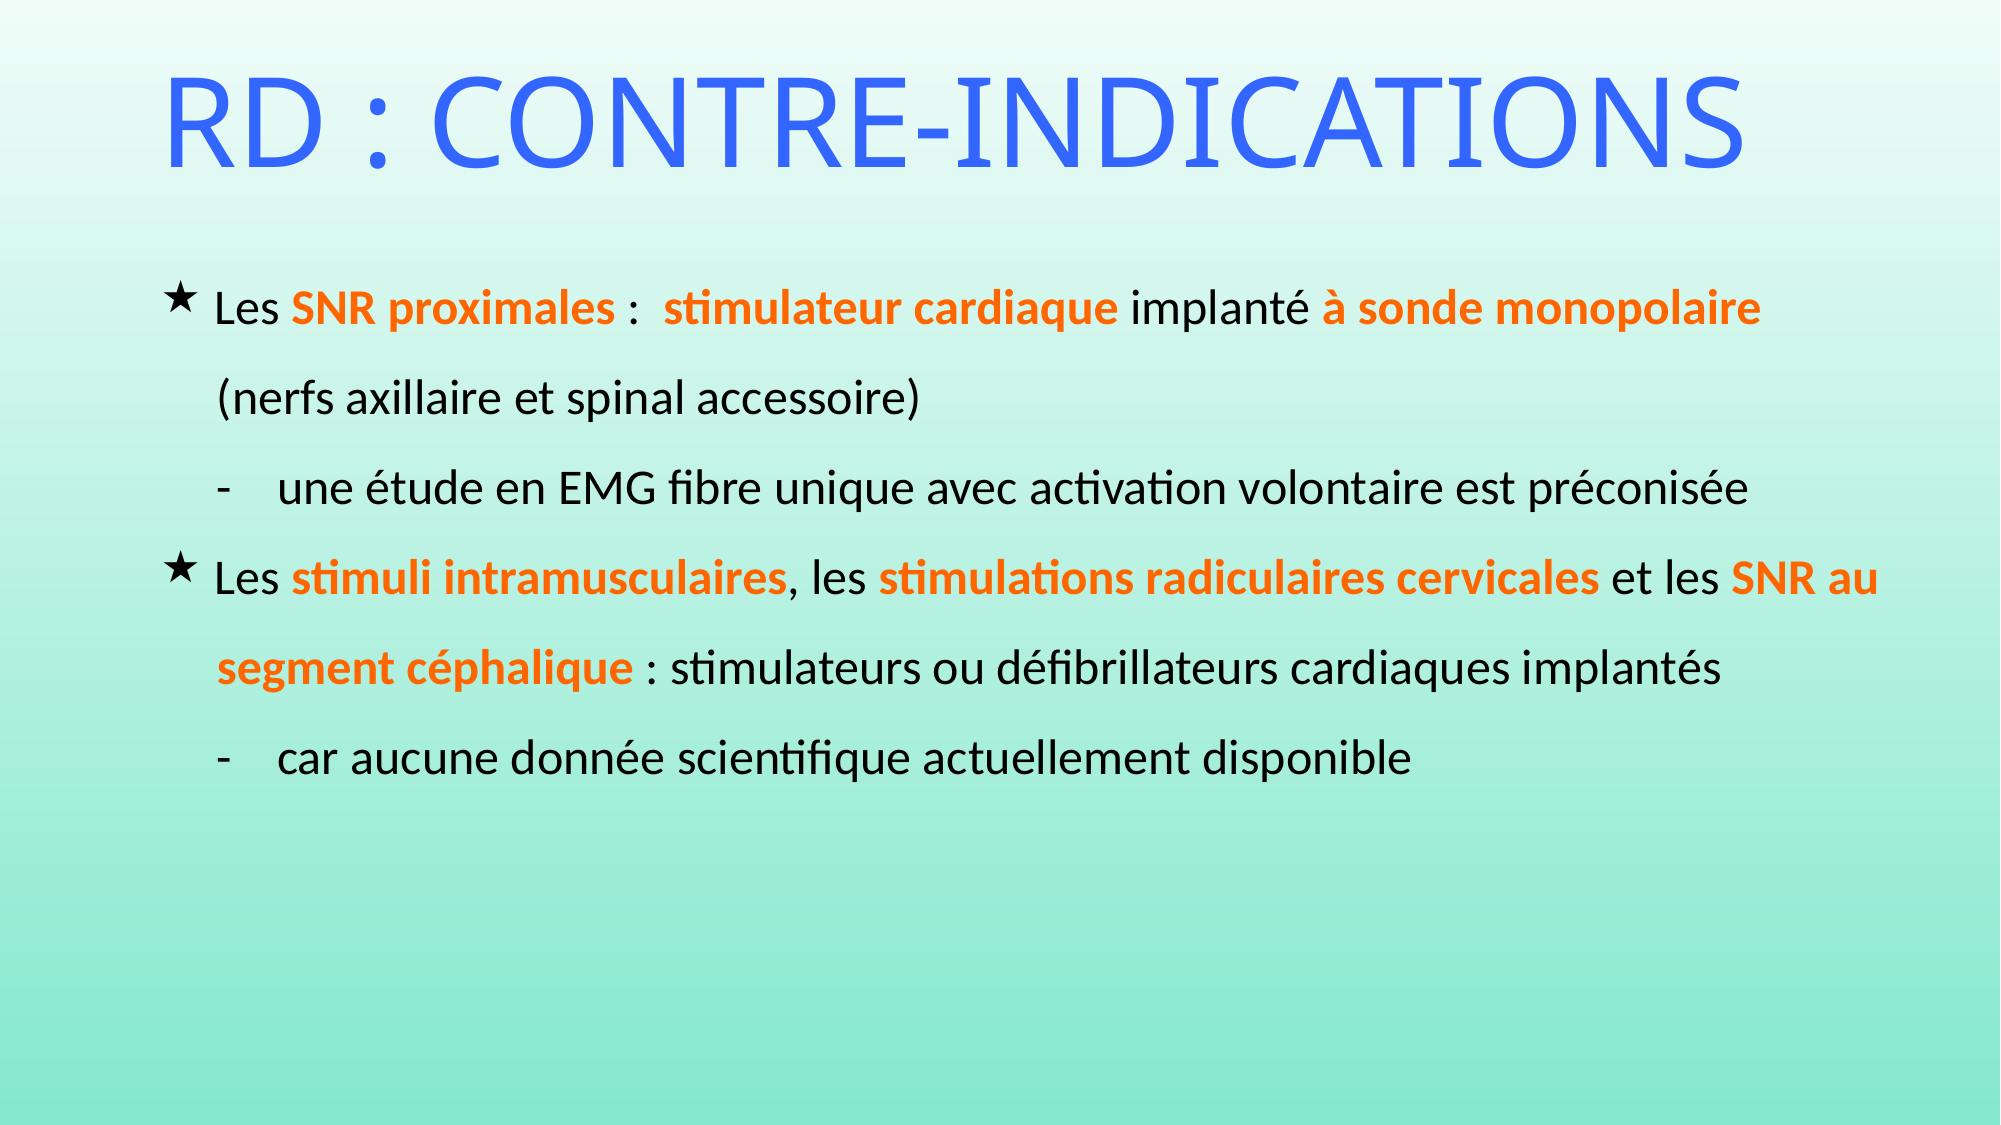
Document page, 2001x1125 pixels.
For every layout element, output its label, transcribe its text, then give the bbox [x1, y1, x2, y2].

text_box Les SNR proximales : stimulateur cardiaque implanté à sonde monopolaire (nerfs axillaire et spinal accessoire) - une étude en EMG fibre unique avec activation volontaire est préconisée Les stimuli intramusculaires, les stimulations radiculaires cervicales et les SNR au segment céphalique : stimulateurs ou défibrillateurs cardiaques implantés - car aucune donnée scientifique actuellement disponible [143, 177, 1965, 853]
text_box RD : contre-indications [144, 11, 1950, 353]
